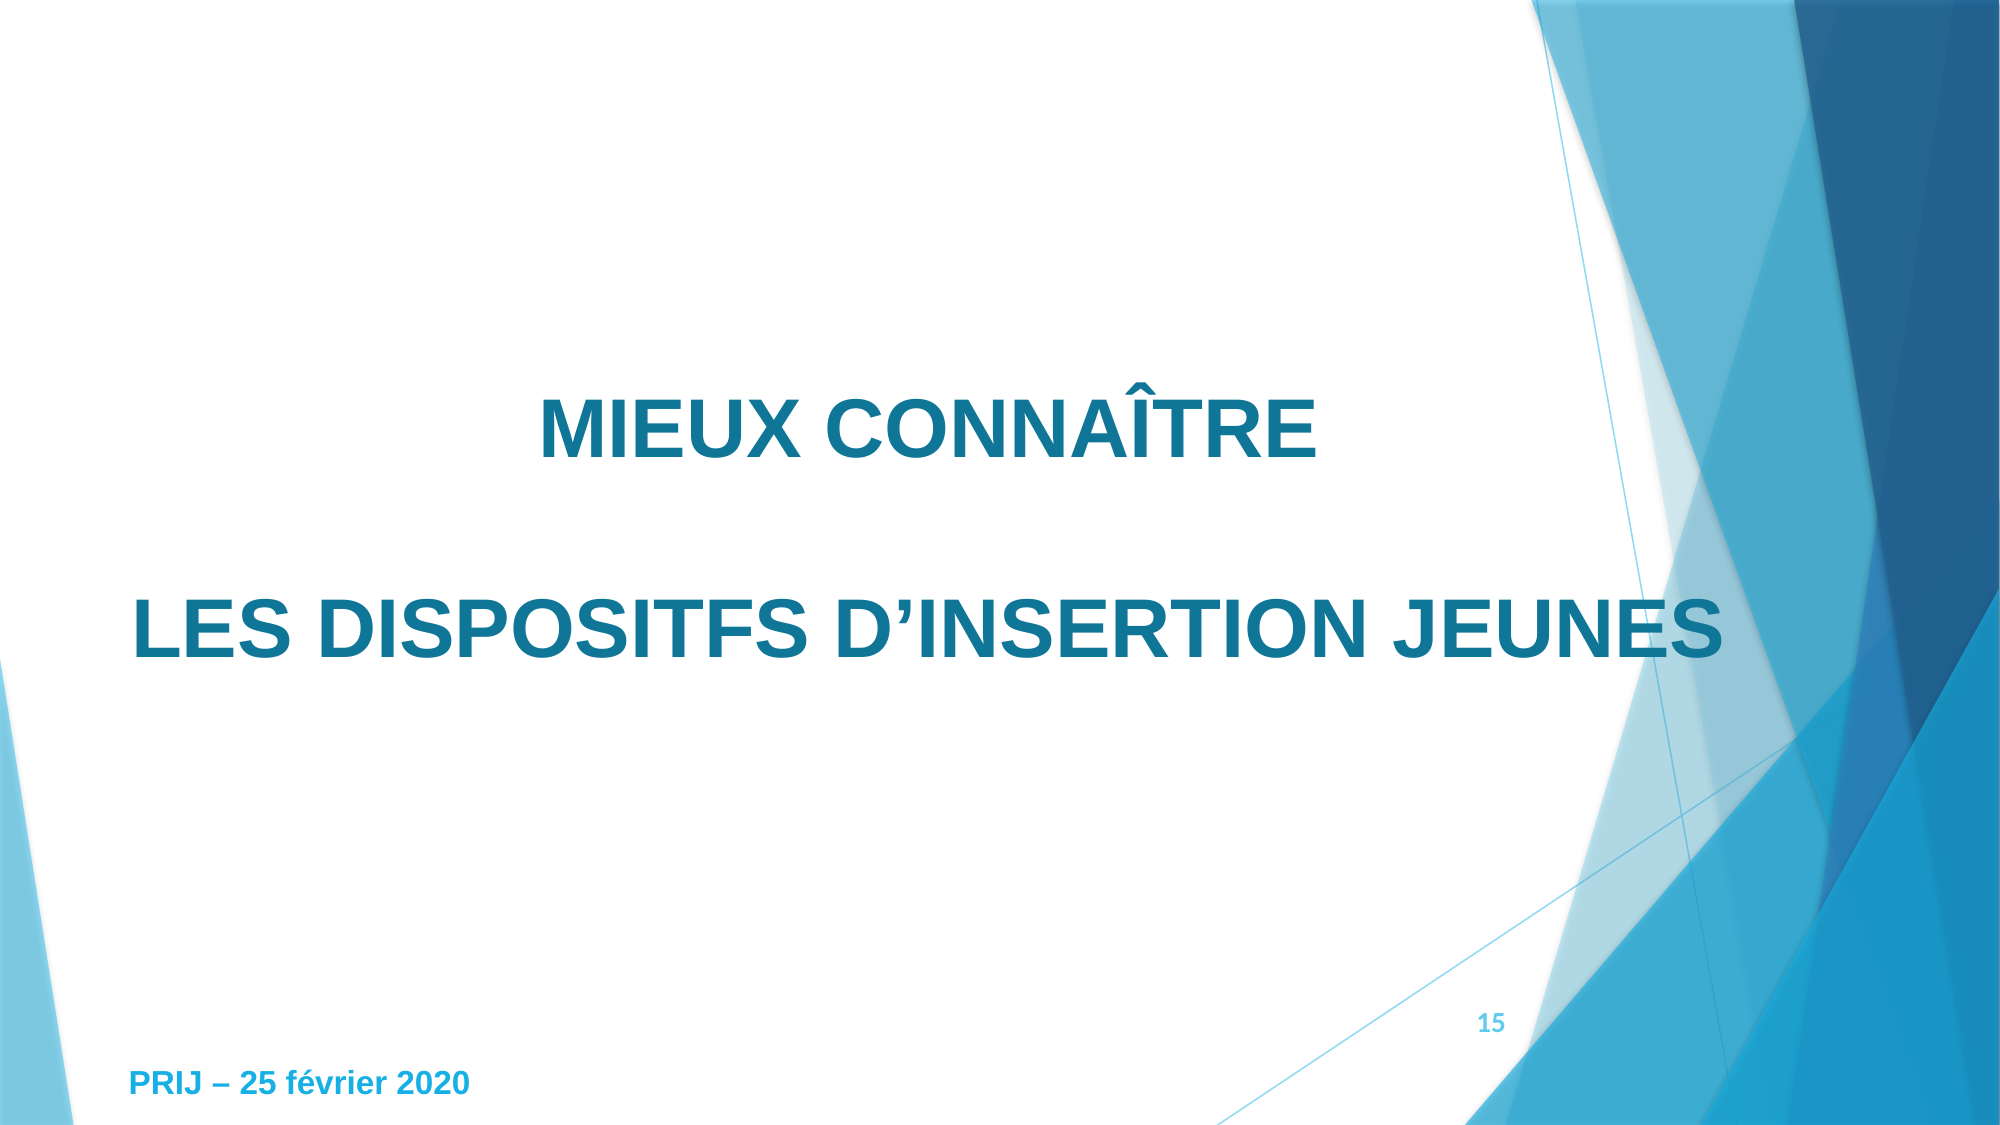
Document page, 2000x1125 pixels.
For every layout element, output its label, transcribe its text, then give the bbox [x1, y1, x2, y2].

footer PRIJ – 25 février 2020 [113, 1050, 1147, 1111]
title MIEUX CONNAÎTRE LES DISPOSITFS D’INSERTION JEUNES [0, 243, 1933, 1002]
slide_number 15 [1408, 991, 1521, 1051]
